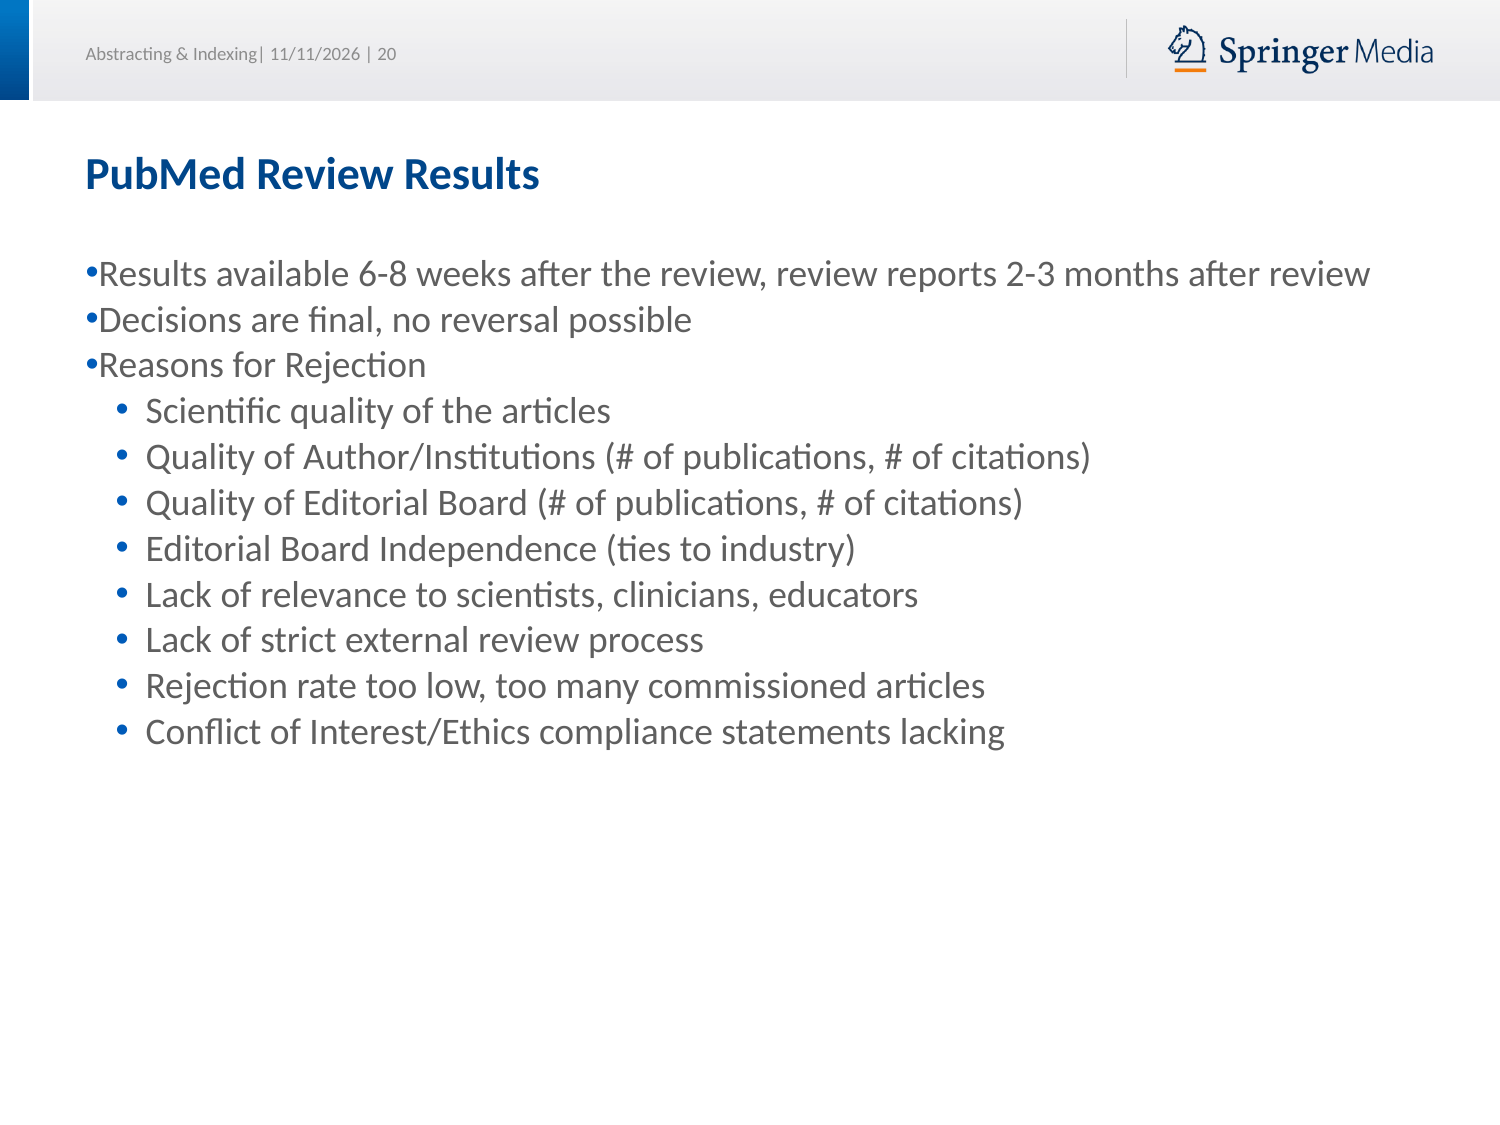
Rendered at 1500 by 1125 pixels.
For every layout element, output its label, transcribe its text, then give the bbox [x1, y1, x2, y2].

list Results available 6-8 weeks after the review, review reports 2-3 months after review Decisions are final, no reversal possible Reasons for Rejection Scientific quality of the articles Quality of Author/Institutions (# of publications, # of citations) Quality of Editorial Board (# of publications, # of citations) Editorial Board Independence (ties to industry) Lack of relevance to scientists, clinicians, educators Lack of strict external review process Rejection rate too low, too many commissioned articles Conflict of Interest/Ethics compliance statements lacking [85, 248, 1421, 1046]
picture [33, 0, 1500, 101]
title PubMed Review Results [85, 150, 1424, 201]
